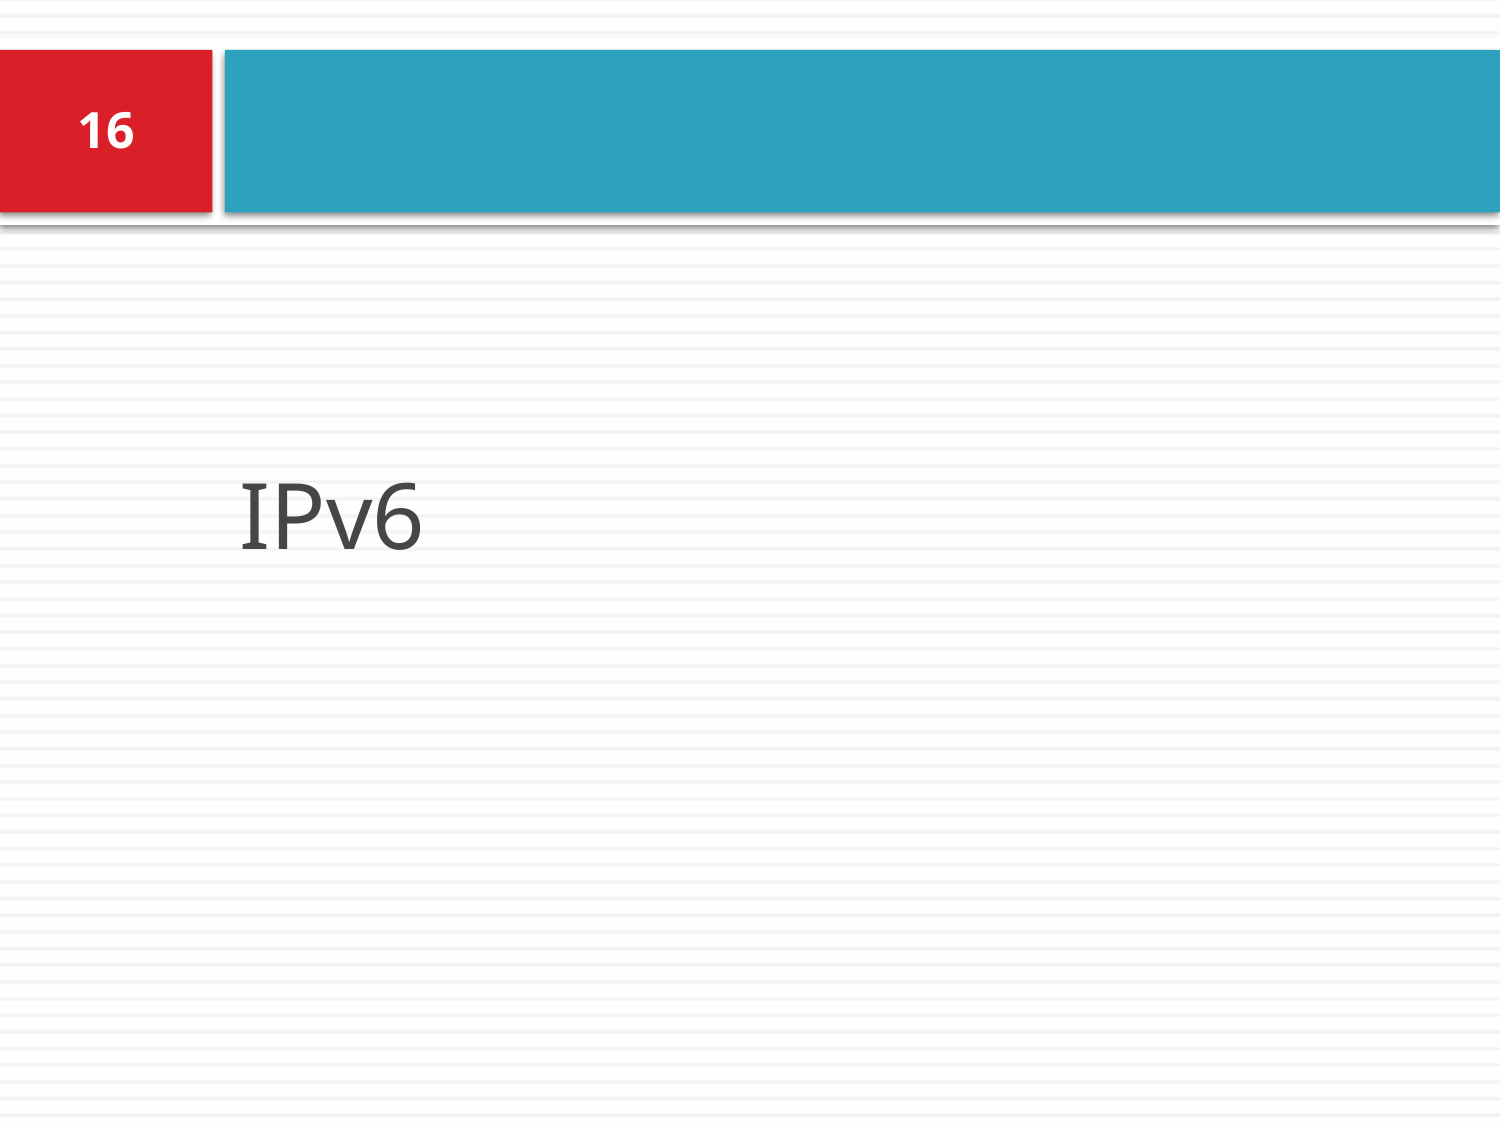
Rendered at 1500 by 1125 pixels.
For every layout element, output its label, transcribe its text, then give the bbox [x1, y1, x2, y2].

list IPv6 [225, 450, 1394, 725]
slide_number 16 [0, 75, 213, 191]
